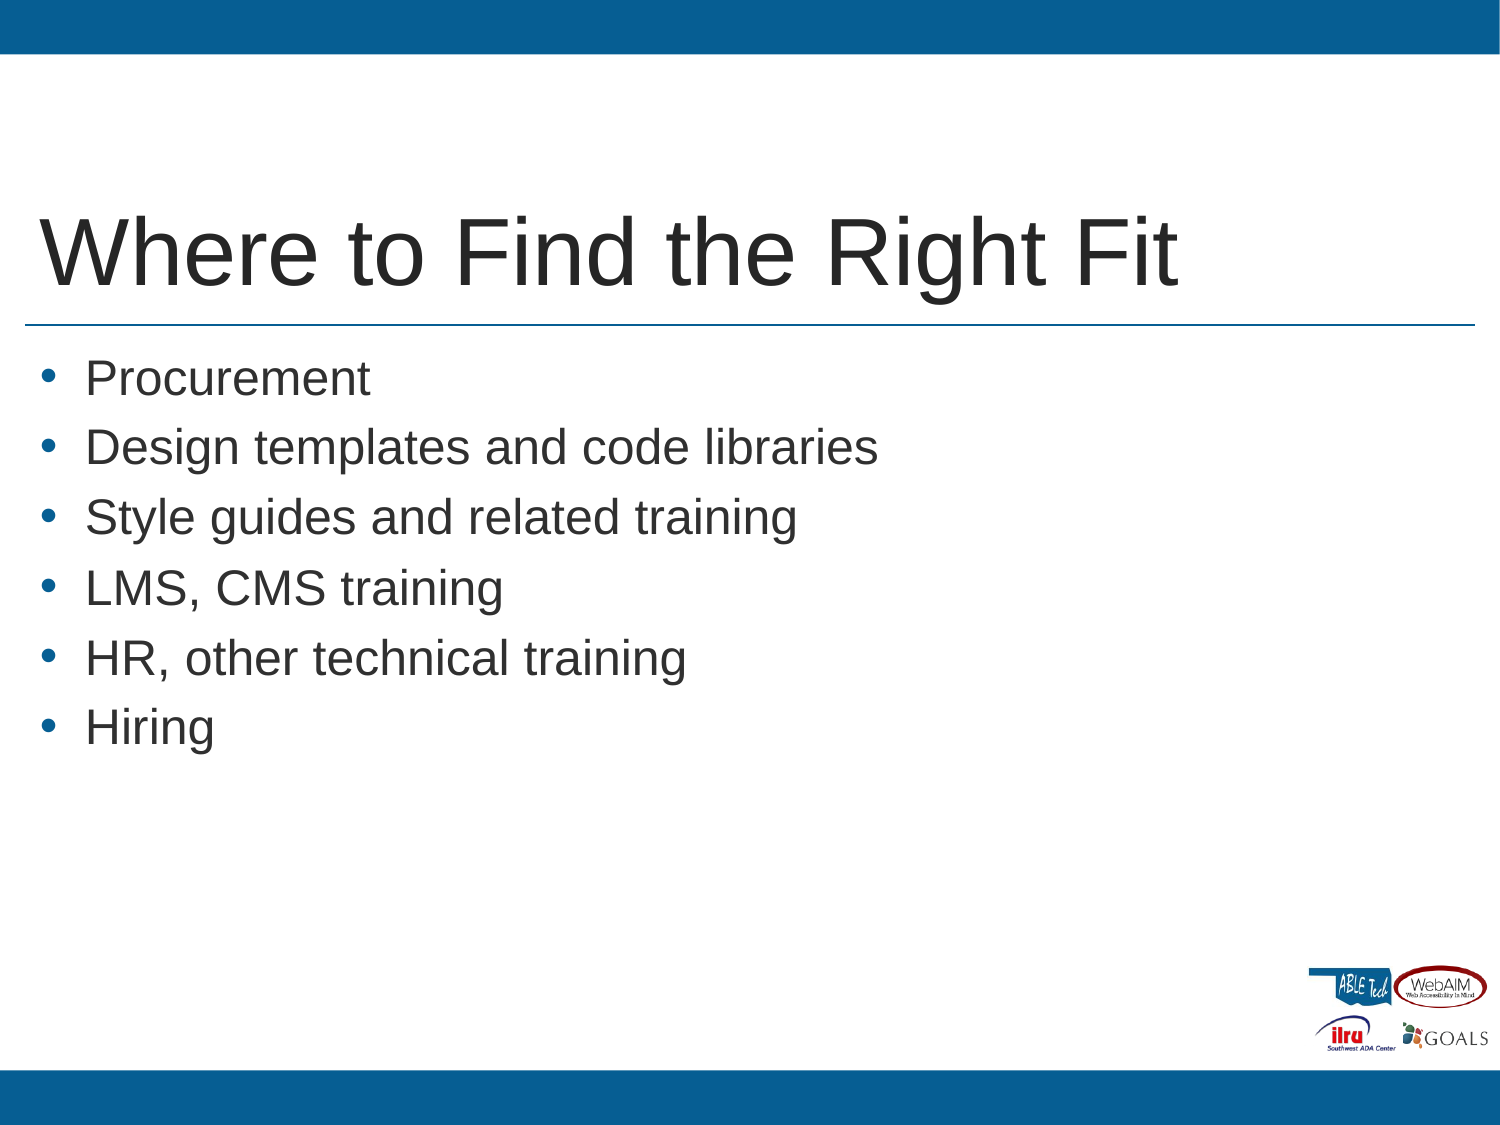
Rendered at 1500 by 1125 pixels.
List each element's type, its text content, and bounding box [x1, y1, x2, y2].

title Where to Find the Right Fit [24, 99, 1363, 313]
picture [1307, 964, 1488, 1009]
list Procurement Design templates and code libraries Style guides and related training LMS, CMS training HR, other technical training Hiring [24, 337, 1475, 975]
picture [1297, 1012, 1490, 1059]
